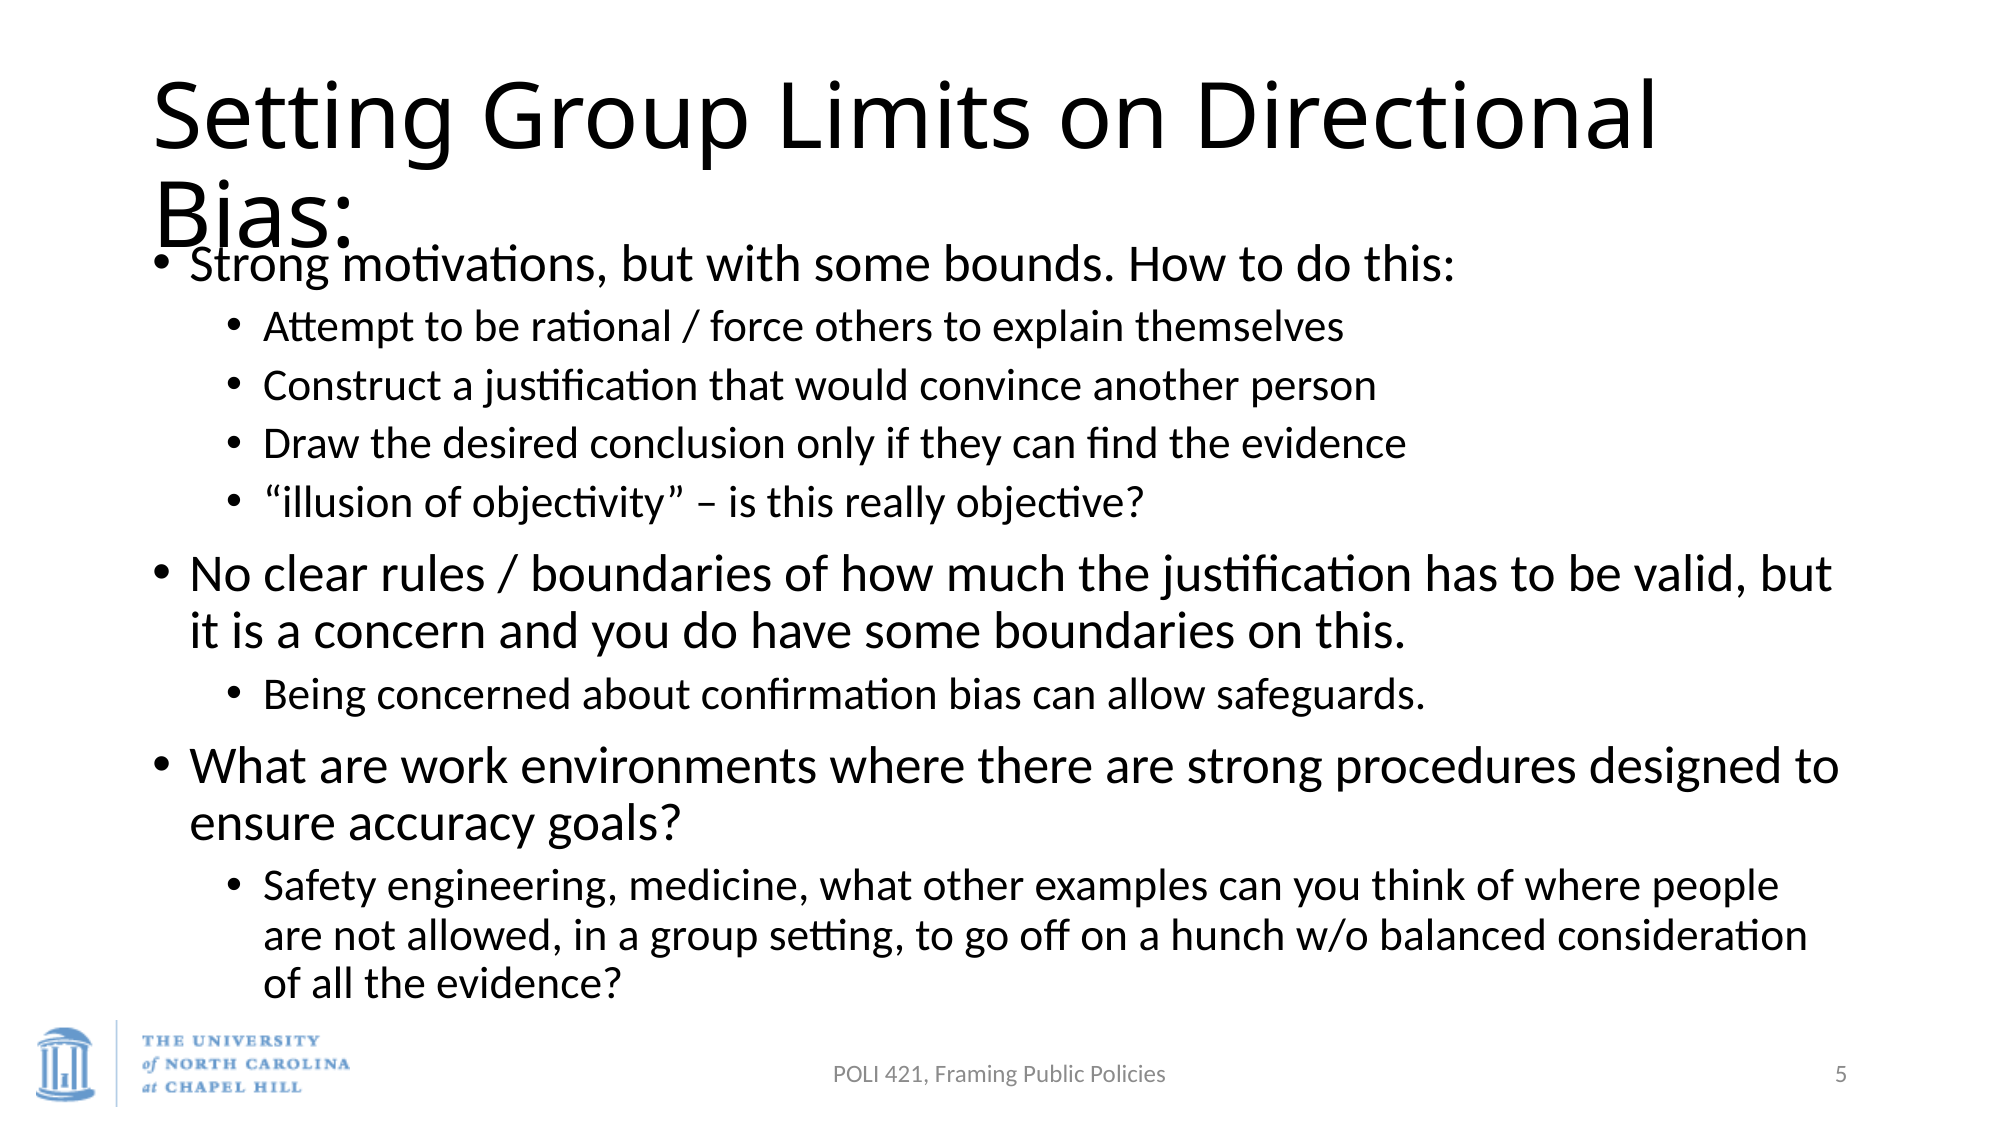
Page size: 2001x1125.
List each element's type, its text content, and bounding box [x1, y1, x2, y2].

list Strong motivations, but with some bounds. How to do this: Attempt to be rational / force others to explain themselves Construct a justification that would convince another person Draw the desired conclusion only if they can find the evidence “illusion of objectivity” – is this really objective? No clear rules / boundaries of how much the justification has to be valid, but it is a concern and you do have some boundaries on this. Being concerned about confirmation bias can allow safeguards. What are work environments where there are strong procedures designed to ensure accuracy goals? Safety engineering, medicine, what other examples can you think of where people are not allowed, in a group setting, to go off on a hunch w/o balanced consideration of all the evidence? [137, 228, 1863, 1021]
footer POLI 421, Framing Public Policies [662, 1042, 1338, 1103]
slide_number 5 [1412, 1042, 1863, 1103]
title Setting Group Limits on Directional Bias: [137, 59, 1863, 228]
picture [36, 1020, 350, 1107]
